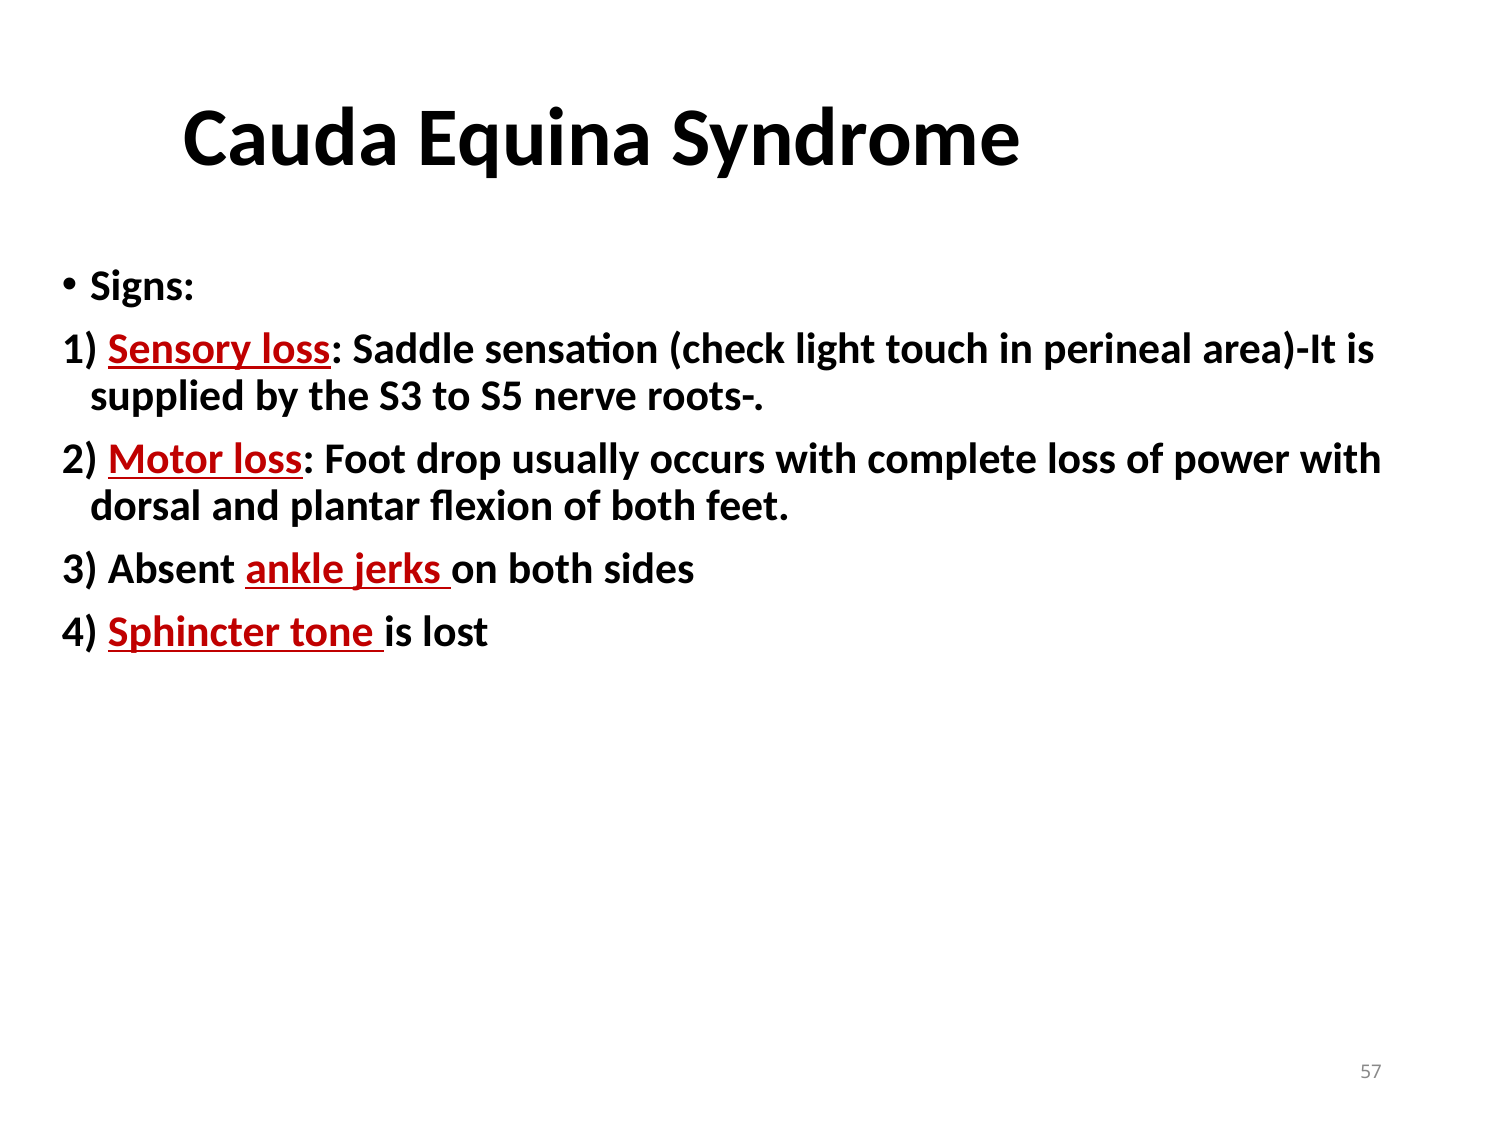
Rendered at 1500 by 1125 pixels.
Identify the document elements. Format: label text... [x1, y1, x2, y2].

list Signs: 1) Sensory loss: Saddle sensation (check light touch in perineal area)-It is supplied by the S3 to S5 nerve roots-. 2) Motor loss: Foot drop usually occurs with complete loss of power with dorsal and plantar flexion of both feet. 3) Absent ankle jerks on both sides 4) Sphincter tone is lost [46, 255, 1500, 1067]
title Cauda Equina Syndrome [150, 45, 1500, 233]
slide_number 57 [1059, 1067, 1397, 1103]
